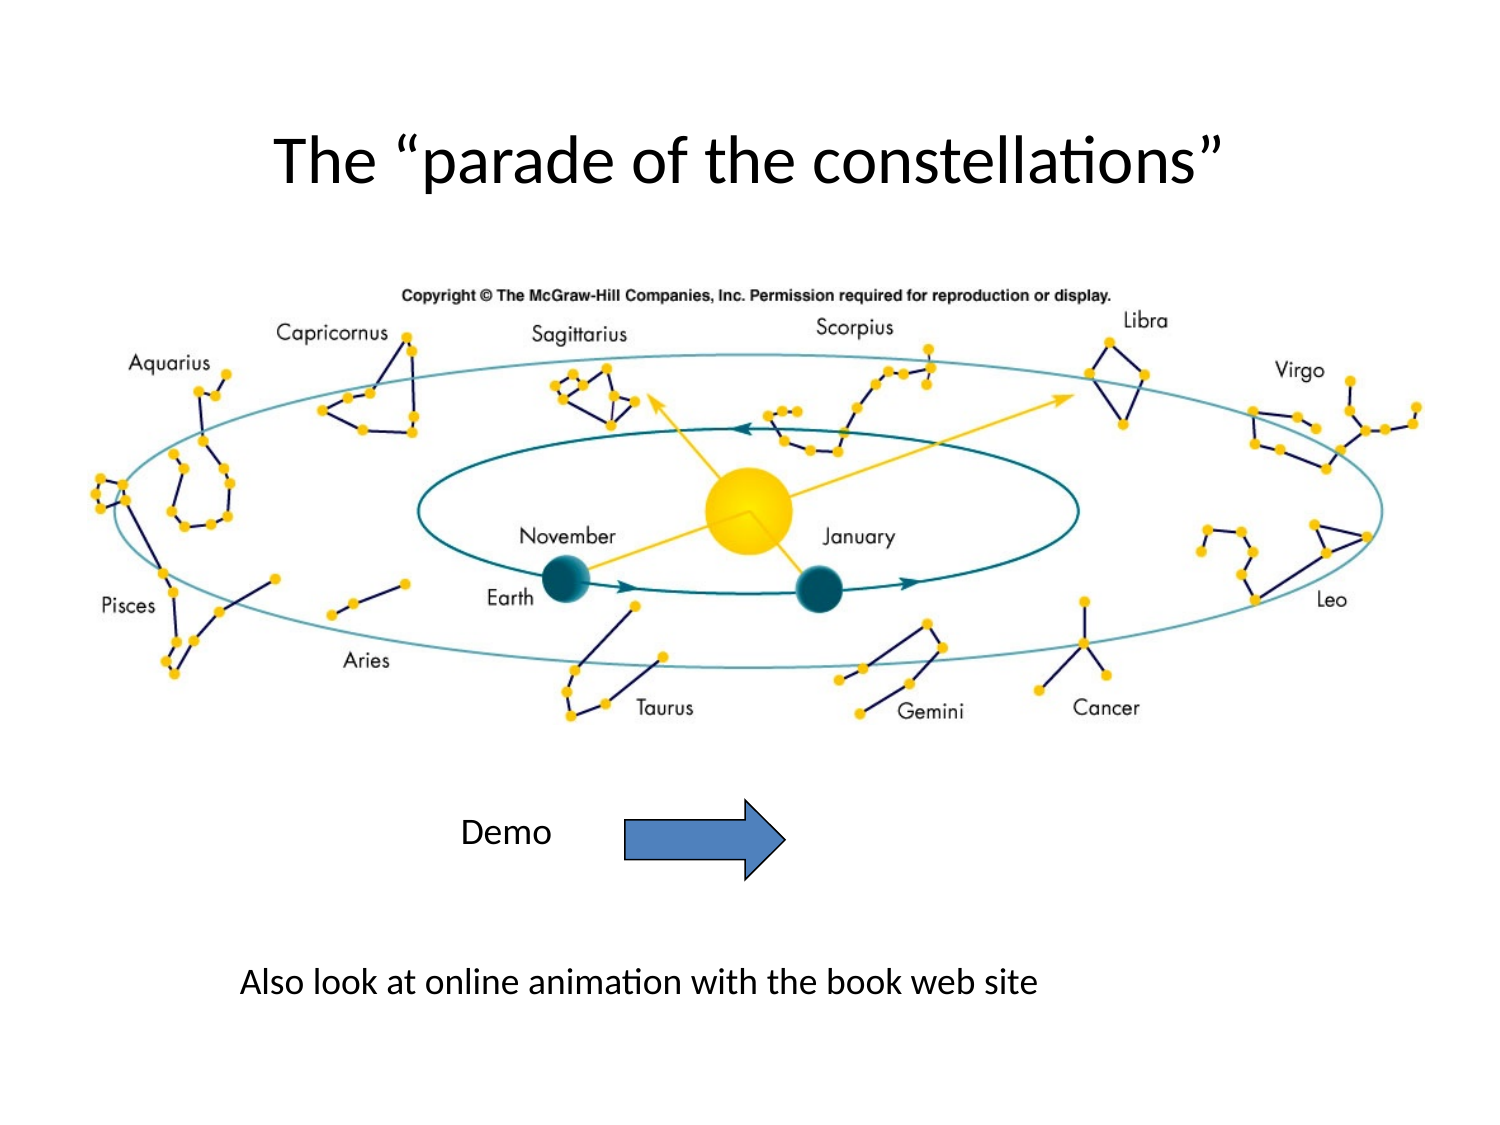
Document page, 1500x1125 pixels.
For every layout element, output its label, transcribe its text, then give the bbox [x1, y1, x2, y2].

text_box Also look at online animation with the book web site [225, 949, 1300, 1010]
text_box Demo [446, 799, 568, 860]
text_box [624, 800, 786, 880]
picture [87, 287, 1426, 725]
title The “parade of the constellations” [112, 62, 1388, 250]
